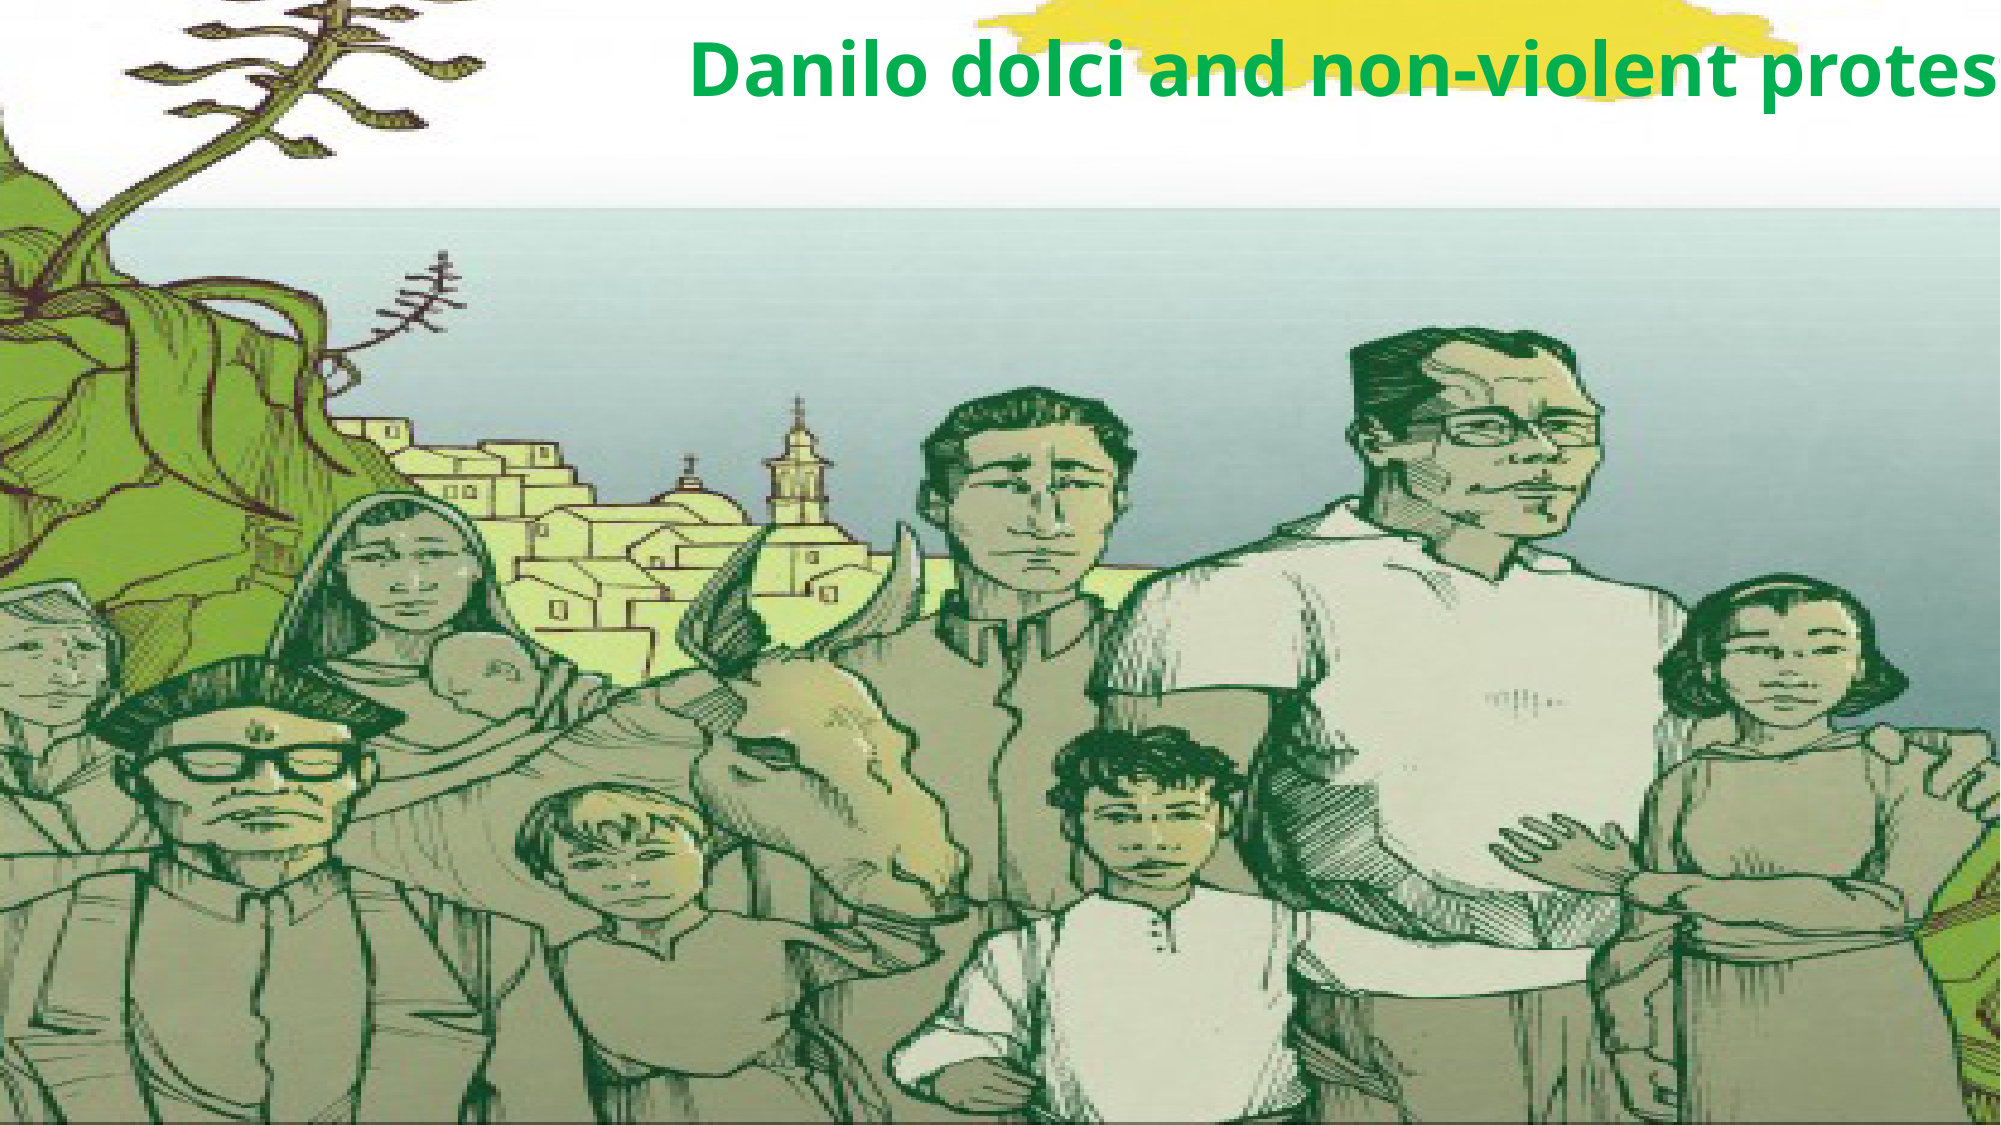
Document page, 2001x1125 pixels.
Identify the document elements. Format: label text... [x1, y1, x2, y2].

picture [0, 0, 2001, 1125]
title Danilo dolci and non-violent protest [672, 0, 2000, 182]
